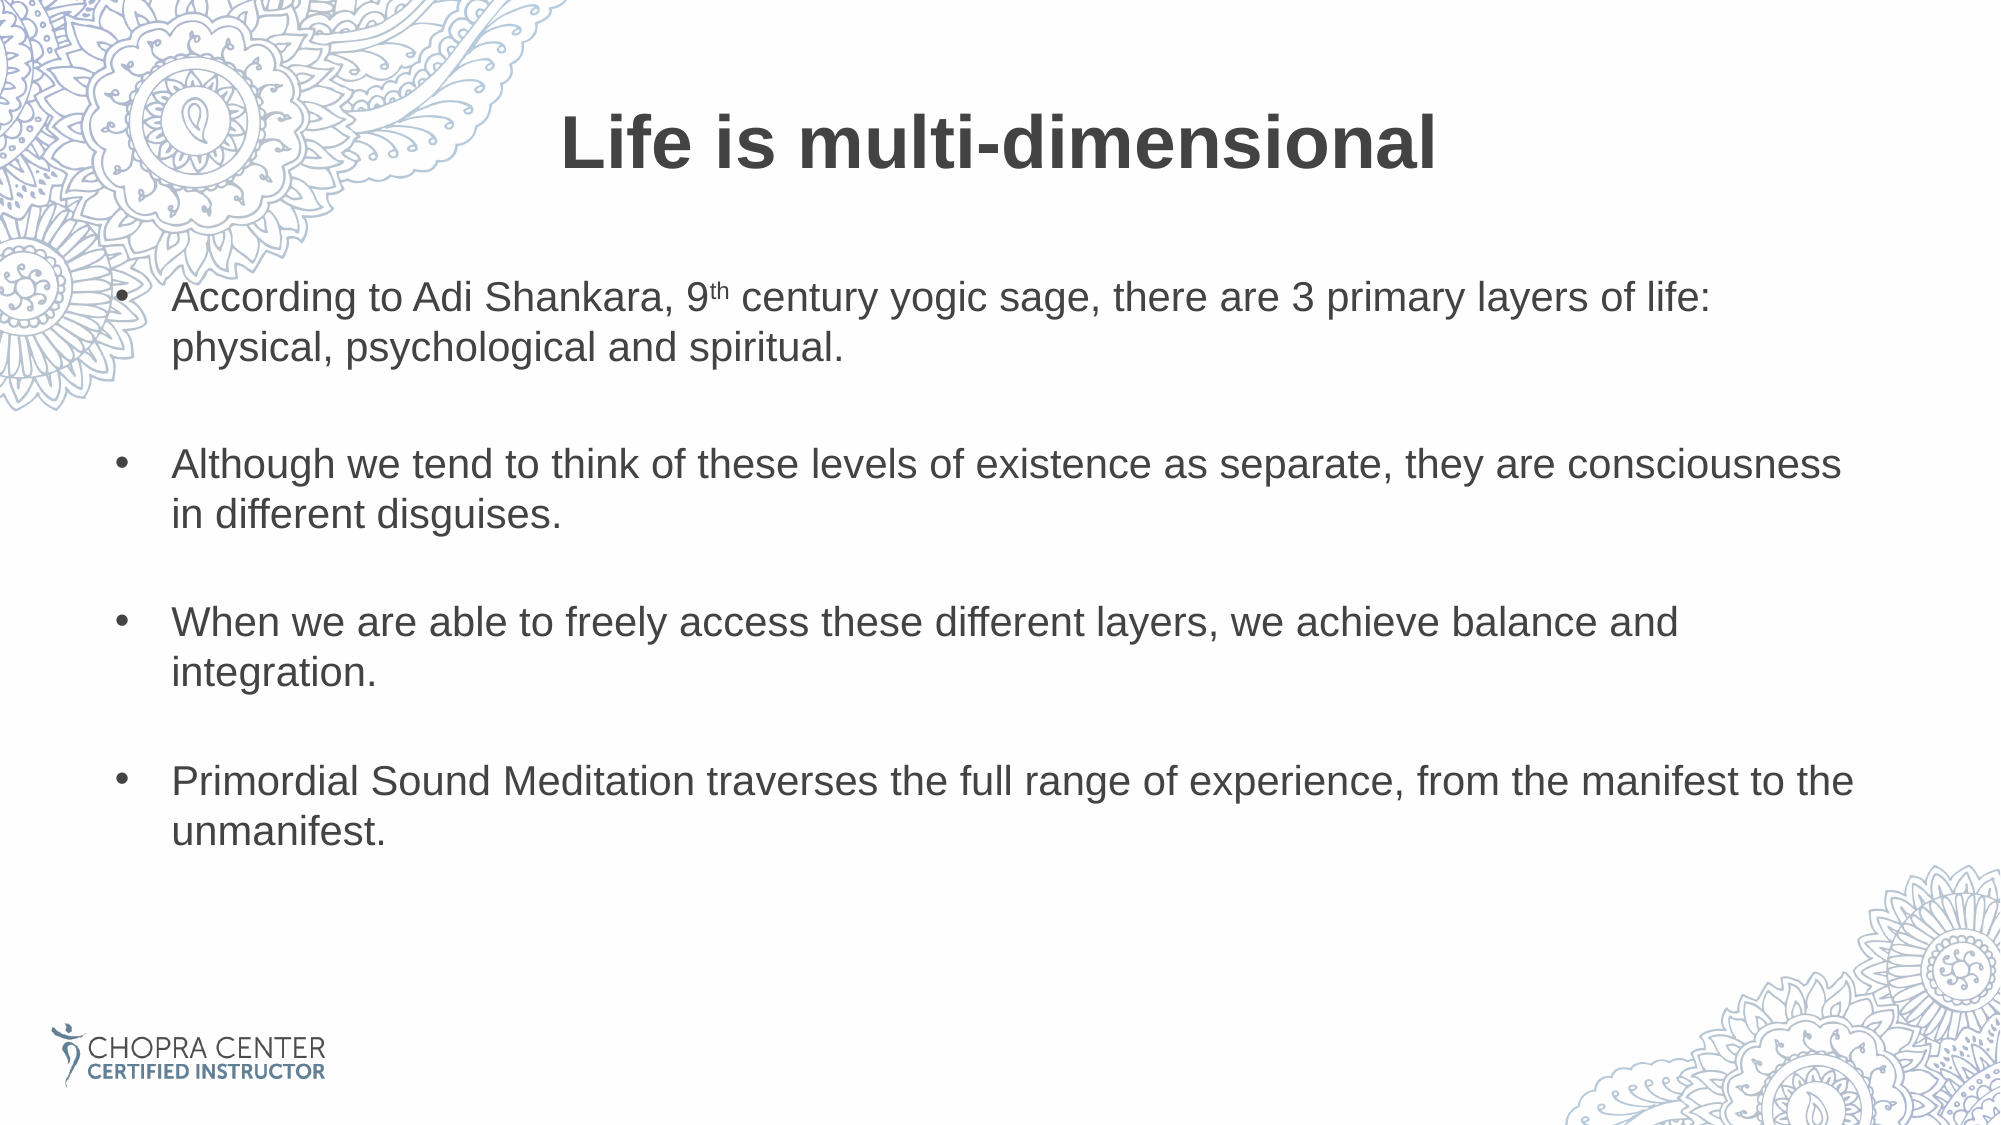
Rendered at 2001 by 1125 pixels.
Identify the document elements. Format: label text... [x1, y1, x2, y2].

picture [0, 0, 2001, 1125]
list According to Adi Shankara, 9th century yogic sage, there are 3 primary layers of life: physical, psychological and spiritual. Although we tend to think of these levels of existence as separate, they are consciousness in different disguises. When we are able to freely access these different layers, we achieve balance and integration. Primordial Sound Meditation traverses the full range of experience, from the manifest to the unmanifest. [99, 262, 1900, 1005]
title Life is multi-dimensional [99, 45, 1900, 233]
